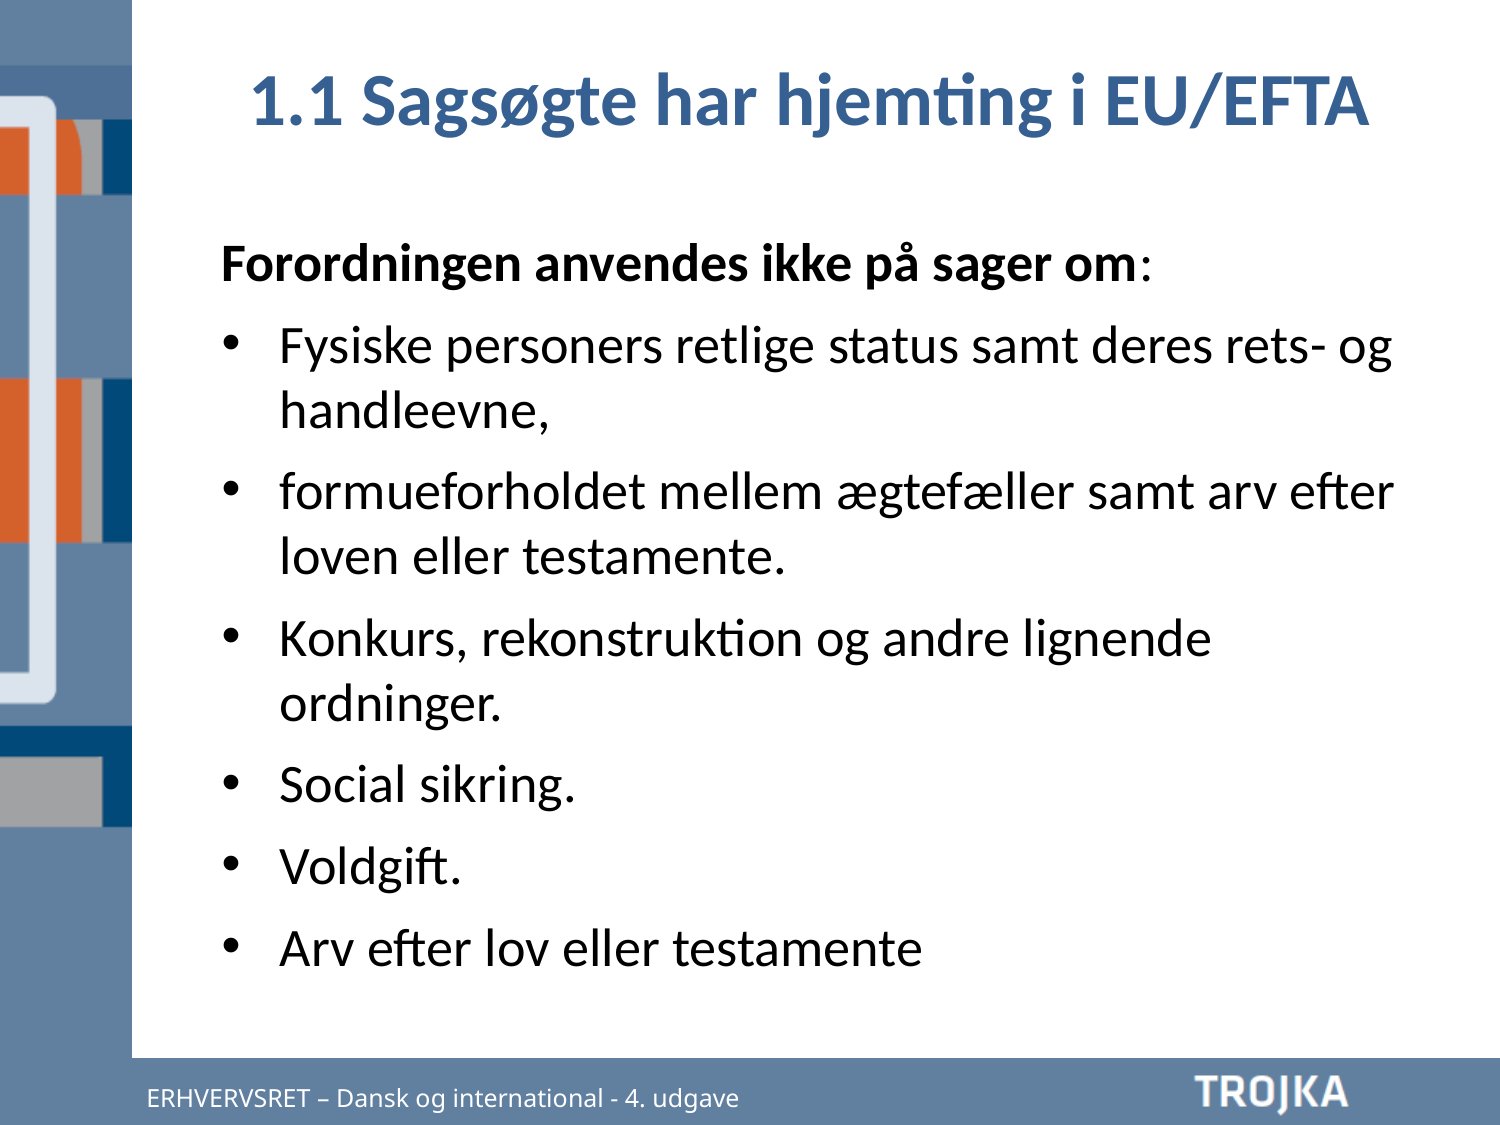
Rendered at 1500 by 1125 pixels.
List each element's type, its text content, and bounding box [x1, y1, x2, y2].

text_box 1.1 Sagsøgte har hjemting i EU/EFTA [206, 42, 1414, 148]
picture [0, 0, 1500, 1125]
list Forordningen anvendes ikke på sager om: Fysiske personers retlige status samt deres rets- og handleevne, formueforholdet mellem ægtefæller samt arv efter loven eller testamente. Konkurs, rekonstruktion og andre lignende ordninger. Social sikring. Voldgift. Arv efter lov eller testamente [206, 219, 1414, 1035]
